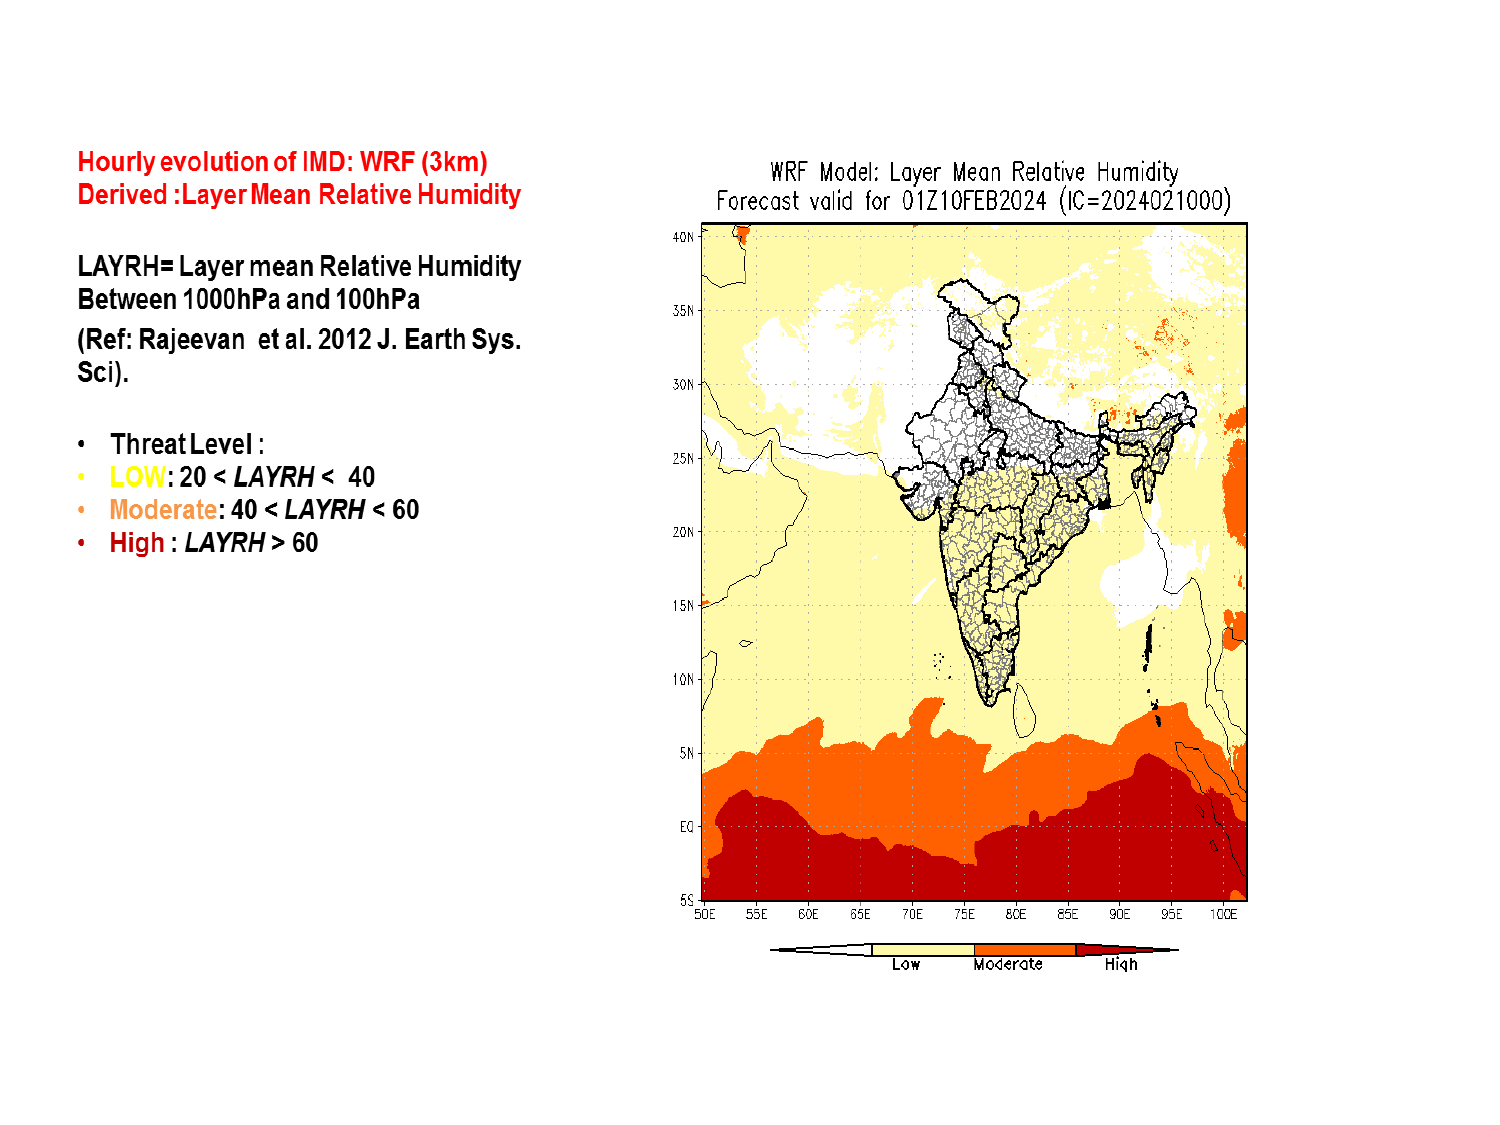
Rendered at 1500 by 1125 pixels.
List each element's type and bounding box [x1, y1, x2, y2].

picture [74, 149, 1426, 976]
